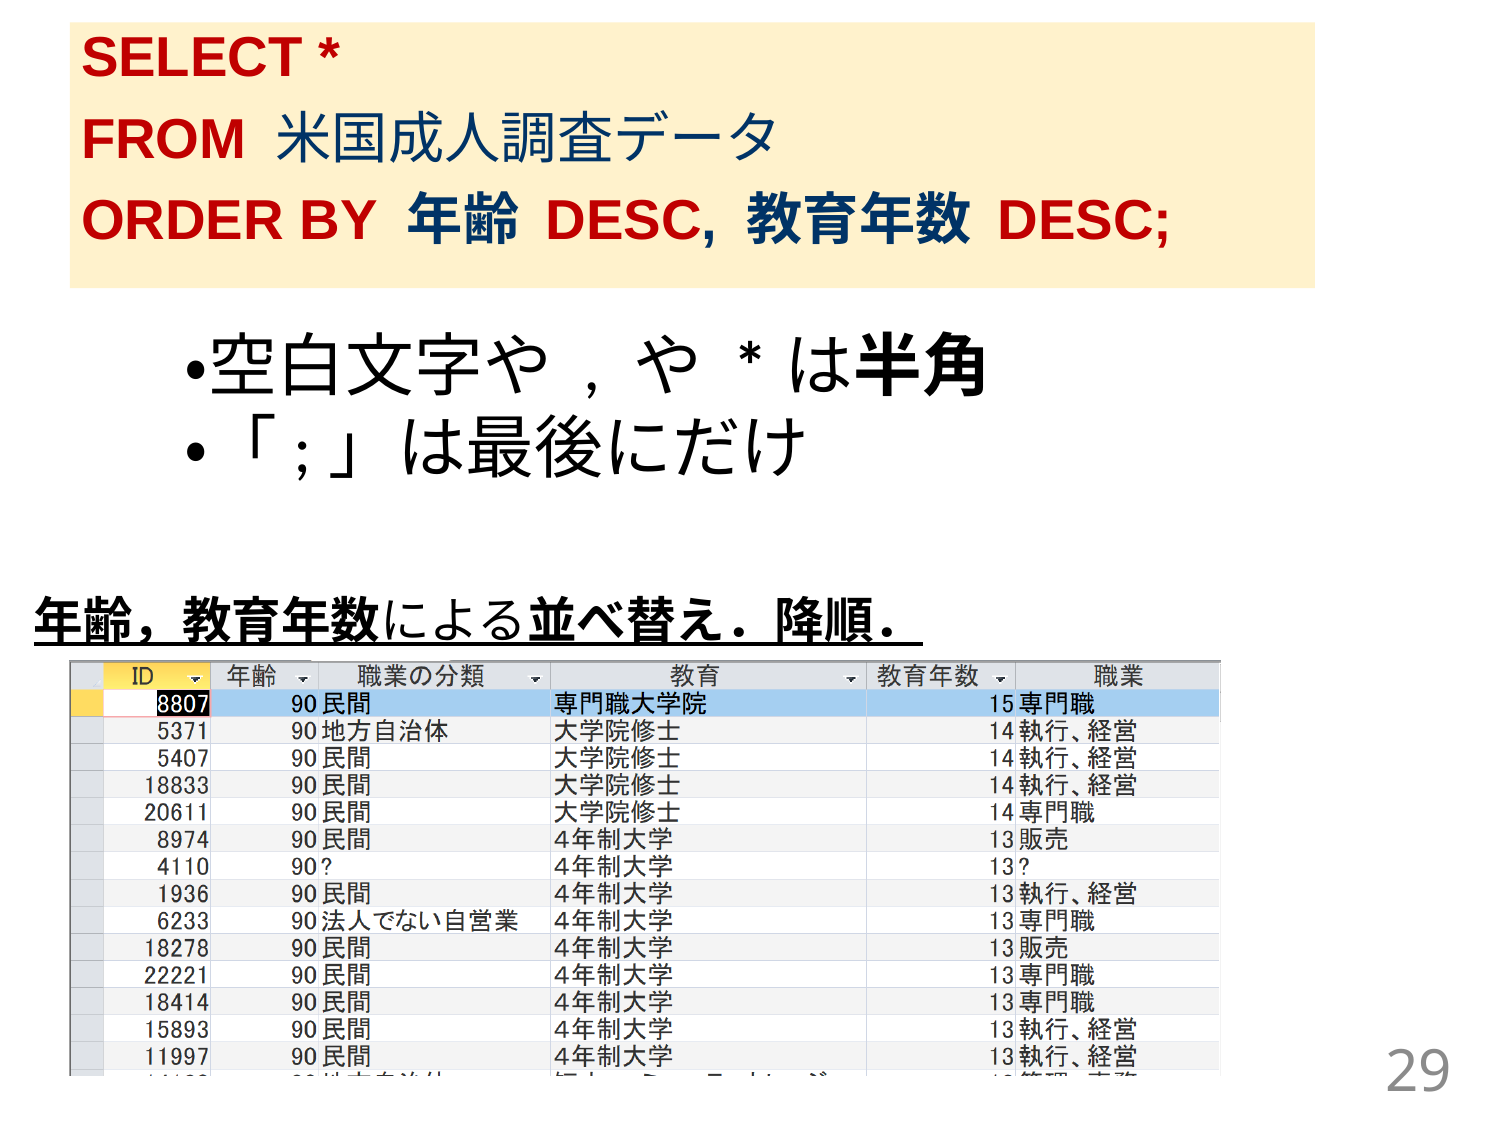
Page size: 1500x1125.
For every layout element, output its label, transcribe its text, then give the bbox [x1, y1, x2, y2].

text_box ・空白文字や , や *は半角 ・「;」は最後にだけ [169, 314, 1006, 494]
picture [69, 660, 1221, 1076]
list 年齢，教育年数による並べ替え．降順． [18, 0, 1500, 662]
slide_number 29 [1129, 1042, 1467, 1103]
text_box SELECT * FROM 米国成人調査データ ORDER BY 年齢 DESC, 教育年数 DESC; [69, 22, 1315, 289]
